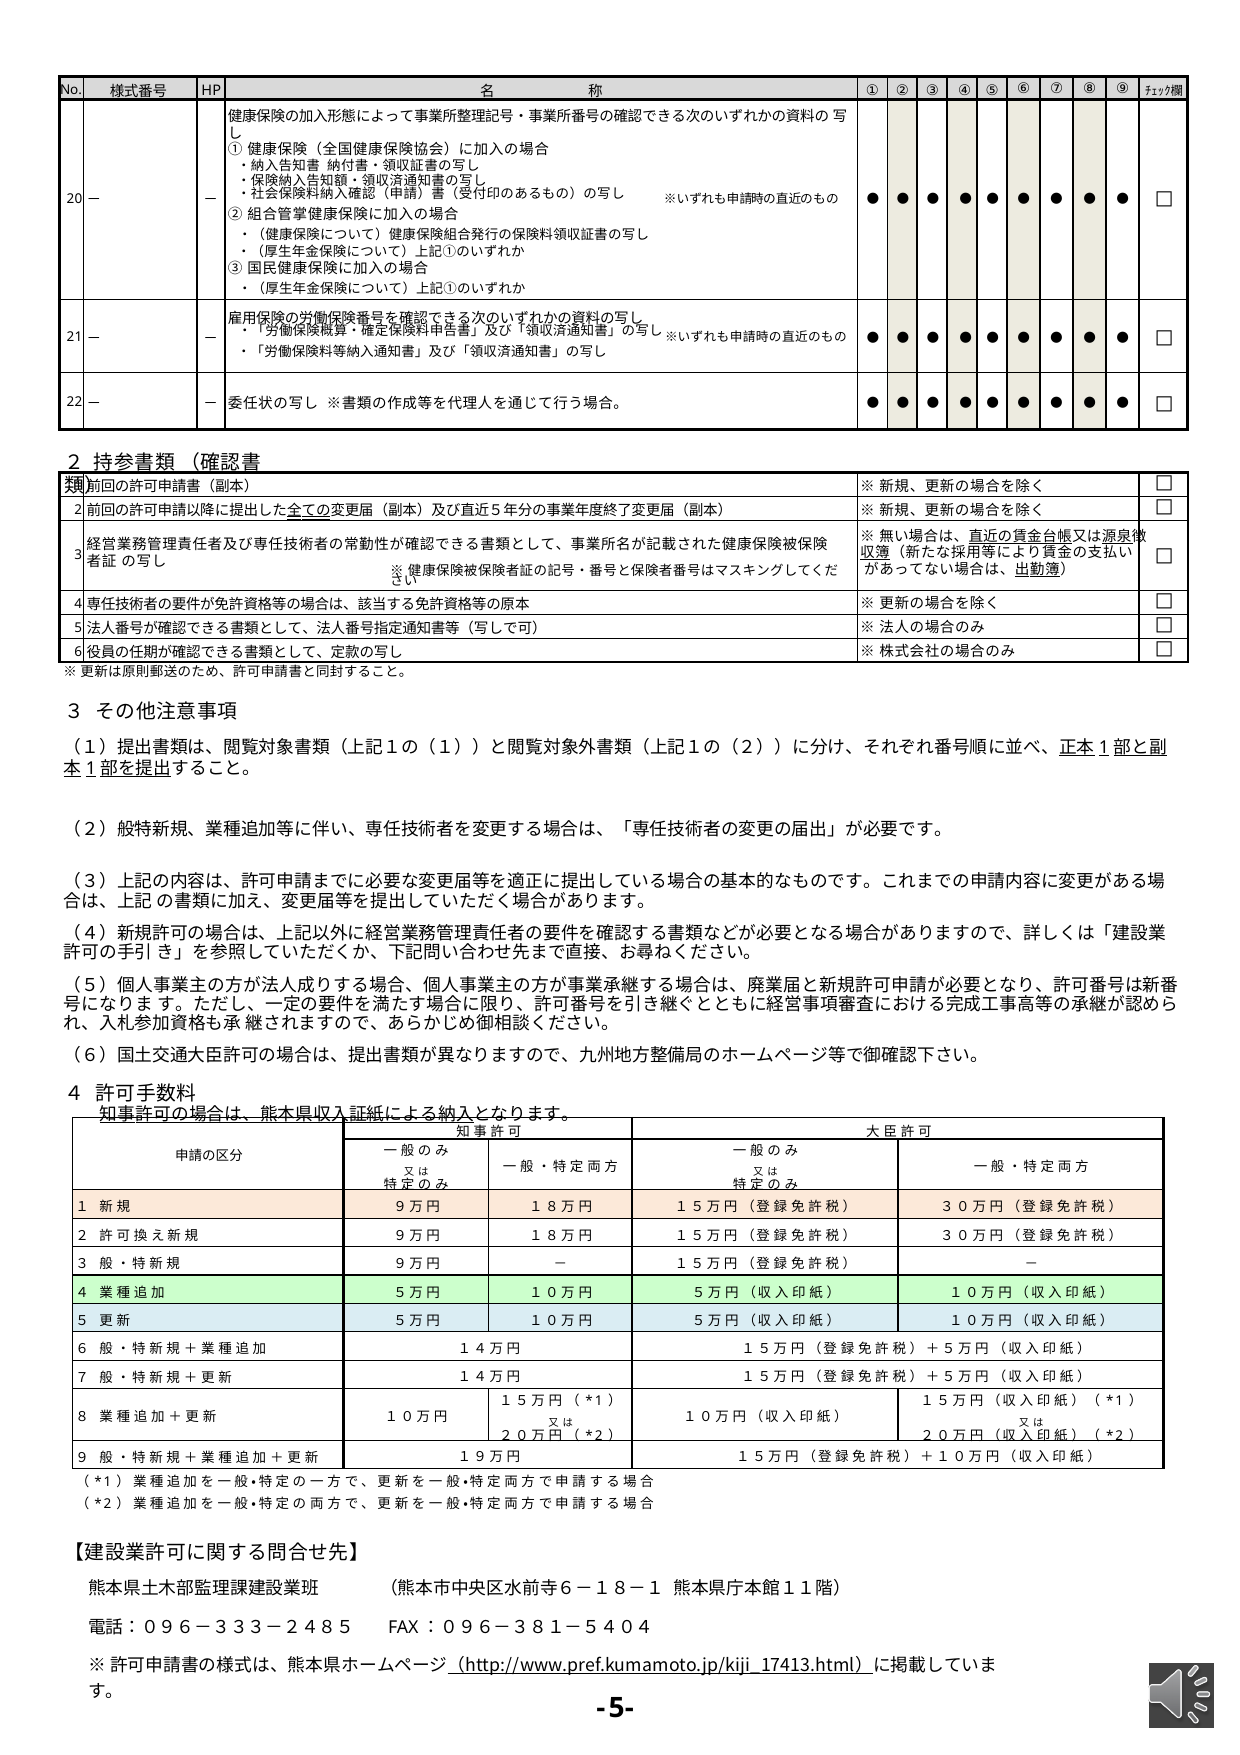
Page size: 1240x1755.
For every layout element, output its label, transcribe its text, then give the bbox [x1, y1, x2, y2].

table_cell ３０万円（登録免許税） [899, 1219, 1162, 1246]
table_header ① [858, 78, 887, 98]
table_cell １８万円 [489, 1219, 631, 1246]
table_cell ● [918, 101, 946, 299]
text_box -5- [594, 1701, 651, 1755]
table_cell ● [858, 101, 887, 299]
table_header ② [888, 78, 916, 98]
table_cell 更新 [93, 1304, 342, 1331]
table_cell － [899, 1247, 1162, 1274]
table_cell 6 [61, 639, 83, 661]
table_cell 般・特新規＋更新 [93, 1361, 342, 1388]
table_cell １０万円（収入印紙） [633, 1389, 897, 1440]
table_cell 一般のみ 又は 特定のみ [633, 1140, 897, 1189]
table_cell － [84, 373, 196, 428]
table_cell １５万円（登録免許税）＋５万円（収入印紙） [633, 1332, 1162, 1360]
table_header 1 [61, 474, 83, 496]
table_cell ９万円 [345, 1190, 488, 1218]
table_cell ● [1041, 101, 1072, 299]
table_cell － [198, 101, 224, 299]
table_cell 委任状の写し ※書類の作成等を代理人を通じて行う場合。 [226, 373, 857, 428]
table_header No. [61, 78, 83, 98]
table_cell ３ [73, 1247, 93, 1274]
table_cell ● [858, 300, 887, 372]
table_cell ● [888, 373, 916, 428]
table_cell ５万円（収入印紙） [633, 1276, 897, 1303]
table_header ⑨ [1107, 78, 1138, 98]
table_cell ● [948, 373, 976, 428]
table_header ⑦ [1041, 78, 1072, 98]
table_cell ４ [73, 1276, 93, 1303]
table_cell ９ [73, 1441, 93, 1468]
table_cell ５ [73, 1304, 93, 1331]
table_cell □ [1140, 373, 1186, 428]
table_cell ● [918, 300, 946, 372]
table_header 申請の区分 [73, 1118, 342, 1189]
table_cell １５万円（登録免許税） [633, 1190, 897, 1218]
table_cell １０万円 [489, 1276, 631, 1303]
table_cell 一般・特定両方 [899, 1140, 1162, 1189]
table_cell １４万円 [345, 1332, 631, 1360]
table_cell ９万円 [345, 1219, 488, 1246]
text_box ※更新は原則郵送のため、許可申請書と同封すること。 ３ その他注意事項 （１）提出書類は、閲覧対象書類（上記１の（１））と閲覧対象外書類（上記１の（２））に分け、それぞれ番号順に並べ、正本1部と副本1部を提出すること。 （２）般特新規、業種追加等に伴い、専任技術者を変更する場合は、「専任技術者の変更の届出」が必要です。 （３）上記の内容は、許可申請までに必要な変更届等を適正に提出している場合の基本的なものです。これまでの申請内容に変更がある場合は、上記 の書類に加え、変更届等を提出していただく場合があります。 （４）新規許可の場合は、上記以外に経営業務管理責任者の要件を確認する書類などが必要となる場合がありますので、詳しくは「建設業許可の手引 き」を参照していただくか、下記問い合わせ先まで直接、お尋ねください。 （５）個人事業主の方が法人成りする場合、個人事業主の方が事業承継する場合は、廃業届と新規許可申請が必要となり、許可番号は新番号になりま す。ただし、一定の要件を満たす場合に限り、許可番号を引き継ぐとともに経営事項審査における完成工事高等の承継が認められ、入札参加資格も承 継されますので、あらかじめ御相談ください。 （６）国土交通大臣許可の場合は、提出書類が異なりますので、九州地方整備局のホームページ等で御確認下さい。 ４ 許可手数料 知事許可の場合は、熊本県収入証紙による納入となります。 [61, 663, 1180, 1125]
table_header 知事許可 [345, 1118, 631, 1138]
table_cell ９万円 [345, 1247, 488, 1274]
table_cell 20 [61, 101, 83, 299]
table_cell ● [1074, 373, 1105, 428]
table_cell ● [978, 300, 1006, 372]
table_cell 新規 [93, 1190, 342, 1218]
table_cell □ [1140, 639, 1187, 661]
text_box （*1）業種追加を一般・特定の一方で、更新を一般・特定両方で申請する場合 （*2）業種追加を一般・特定の両方で、更新を一般・特定両方で申請する場合 【建設業許可に関する問合せ先】 熊本県土木部監理課建設業班 （熊本市中央区水前寺６－１８－１ 熊本県庁本館１１階） 電話：０９６－３３３－２４８５ FAX：０９６－３８１－５４０４ ※許可申請書の様式は、熊本県ホームページ（http://www.pref.kumamoto.jp/kiji_17413.html）に掲載しています。 [62, 1464, 1000, 1701]
table_cell □ [1140, 101, 1186, 299]
table_header 名 称 [226, 78, 857, 98]
table_cell 経営業務管理責任者及び専任技術者の常勤性が確認できる書類として、事業所名が記載された健康保険被保険者証 の写し ※健康保険被保険者証の記号・番号と保険者番号はマスキングしてください [84, 521, 857, 590]
table_cell ※無い場合は、直近の賃金台帳又は源泉徴 収簿（新たな採用等により賃金の支払い があってない場合は、出勤簿） [858, 521, 1138, 590]
table_cell ５万円（収入印紙） [633, 1304, 897, 1331]
table_header 前回の許可申請書（副本） [84, 474, 857, 496]
table_cell － [84, 101, 196, 299]
text_box ２ 持参書類 （確認書類） [62, 446, 286, 471]
table_cell 22 [61, 373, 83, 428]
table_header ⑥ [1008, 78, 1039, 98]
table_header ⑤ [978, 78, 1006, 98]
picture [1147, 1662, 1215, 1730]
table_cell １５万円（*1） 又は ２０万円（*2） [489, 1389, 631, 1440]
table_cell １０万円 [345, 1389, 488, 1440]
table_cell － [489, 1247, 631, 1274]
table_cell ● [948, 300, 976, 372]
table_cell 2 [61, 497, 83, 520]
table_cell ５万円 [345, 1276, 488, 1303]
table_cell １４万円 [345, 1361, 631, 1388]
table_header 大臣許可 [633, 1118, 1162, 1138]
table_cell ３０万円（登録免許税） [899, 1190, 1162, 1218]
table_cell １８万円 [489, 1190, 631, 1218]
table_cell 般・特新規＋業種追加 [93, 1332, 342, 1360]
table_header ③ [918, 78, 946, 98]
table_cell ※更新の場合を除く [858, 591, 1138, 614]
table_cell １５万円（登録免許税） [633, 1219, 897, 1246]
table_cell １５万円（登録免許税） [633, 1247, 897, 1274]
table_header HP [198, 78, 224, 98]
table_cell □ [1140, 591, 1187, 614]
table_cell １０万円（収入印紙） [899, 1304, 1162, 1331]
table_cell ※新規、更新の場合を除く [858, 497, 1138, 520]
table_cell ● [1041, 300, 1072, 372]
table_cell ２ [73, 1219, 93, 1246]
table_cell 前回の許可申請以降に提出した全ての変更届（副本）及び直近５年分の事業年度終了変更届（副本） [84, 497, 857, 520]
table_cell １５万円（登録免許税）＋１０万円（収入印紙） [633, 1441, 1162, 1468]
table_cell ● [858, 373, 887, 428]
table_cell １０万円 [489, 1304, 631, 1331]
table_cell ５万円 [345, 1304, 488, 1331]
table_cell ８ [73, 1389, 93, 1440]
table_header ⑧ [1074, 78, 1105, 98]
table_cell ● [1041, 373, 1072, 428]
table_cell ６ [73, 1332, 93, 1360]
table_cell ● [948, 101, 976, 299]
table_cell － [198, 300, 224, 372]
table_header ④ [948, 78, 976, 98]
table_cell ● [1074, 300, 1105, 372]
table_cell 21 [61, 300, 83, 372]
table_cell 業種追加 [93, 1276, 342, 1303]
table_cell ● [888, 101, 916, 299]
table_cell 専任技術者の要件が免許資格等の場合は、該当する免許資格等の原本 [84, 591, 857, 614]
table_cell 一般・特定両方 [489, 1140, 631, 1189]
table_cell 5 [61, 615, 83, 638]
table_cell － [198, 373, 224, 428]
table_cell ● [978, 373, 1006, 428]
table_cell □ [1140, 521, 1187, 590]
table_cell 法人番号が確認できる書類として、法人番号指定通知書等（写しで可） [84, 615, 857, 638]
table_cell ● [1107, 300, 1138, 372]
table_cell □ [1140, 497, 1187, 520]
table_cell 3 [61, 521, 83, 590]
table_cell 業種追加＋更新 [93, 1389, 342, 1440]
table_cell 雇用保険の労働保険番号を確認できる次のいずれかの資料の写し ・「労働保険概算・確定保険料申告書」及び「領収済通知書」の写し ※いずれも申請時の直近のもの ・「労働保険料等納入通知書」及び「領収済通知書」の写し [226, 300, 857, 372]
table_cell □ [1140, 615, 1187, 638]
table_cell ７ [73, 1361, 93, 1388]
table_header 様式番号 [84, 78, 196, 98]
table_cell １５万円（収入印紙）（*1） 又は ２０万円（収入印紙）（*2） [899, 1389, 1162, 1440]
table_cell 役員の任期が確認できる書類として、定款の写し [84, 639, 857, 661]
table_cell １ [73, 1190, 93, 1218]
table_cell ● [1074, 101, 1105, 299]
table_cell １９万円 [345, 1441, 631, 1468]
table_cell 一般のみ 又は 特定のみ [345, 1140, 488, 1189]
table_cell 4 [61, 591, 83, 614]
table_header ﾁｪｯｸ欄 [1140, 78, 1186, 98]
table_header □ [1140, 474, 1187, 496]
table_cell □ [1140, 300, 1186, 372]
table_cell 健康保険の加入形態によって事業所整理記号・事業所番号の確認できる次のいずれかの資料の 写し ①健康保険（全国健康保険協会）に加入の場合 ・納入告知書 納付書・領収証書の写し ・保険納入告知額・領収済通知書の写し ・社会保険料納入確認（申請）書（受付印のあるもの）の写し ※いずれも申請時の直近のもの ②組合管掌健康保険に加入の場合 ・（健康保険について）健康保険組合発行の保険料領収証書の写し ・（厚生年金保険について）上記①のいずれか ③国民健康保険に加入の場合 ・（厚生年金保険について）上記①のいずれか [226, 101, 857, 299]
table_cell ● [1107, 101, 1138, 299]
table_cell ● [978, 101, 1006, 299]
table_cell ● [888, 300, 916, 372]
table_cell 般・特新規＋業種追加＋更新 [93, 1441, 342, 1468]
table_cell ● [1008, 300, 1039, 372]
table_header ※新規、更新の場合を除く [858, 474, 1138, 496]
table_cell 許可換え新規 [93, 1219, 342, 1246]
table_cell ● [1008, 373, 1039, 428]
table_cell － [84, 300, 196, 372]
table_cell ● [918, 373, 946, 428]
table_cell ● [1008, 101, 1039, 299]
table_cell ※法人の場合のみ [858, 615, 1138, 638]
table_cell 般・特新規 [93, 1247, 342, 1274]
table_cell ● [1107, 373, 1138, 428]
table_cell １５万円（登録免許税）＋５万円（収入印紙） [633, 1361, 1162, 1388]
table_cell ※株式会社の場合のみ [858, 639, 1138, 661]
table_cell １０万円（収入印紙） [899, 1276, 1162, 1303]
